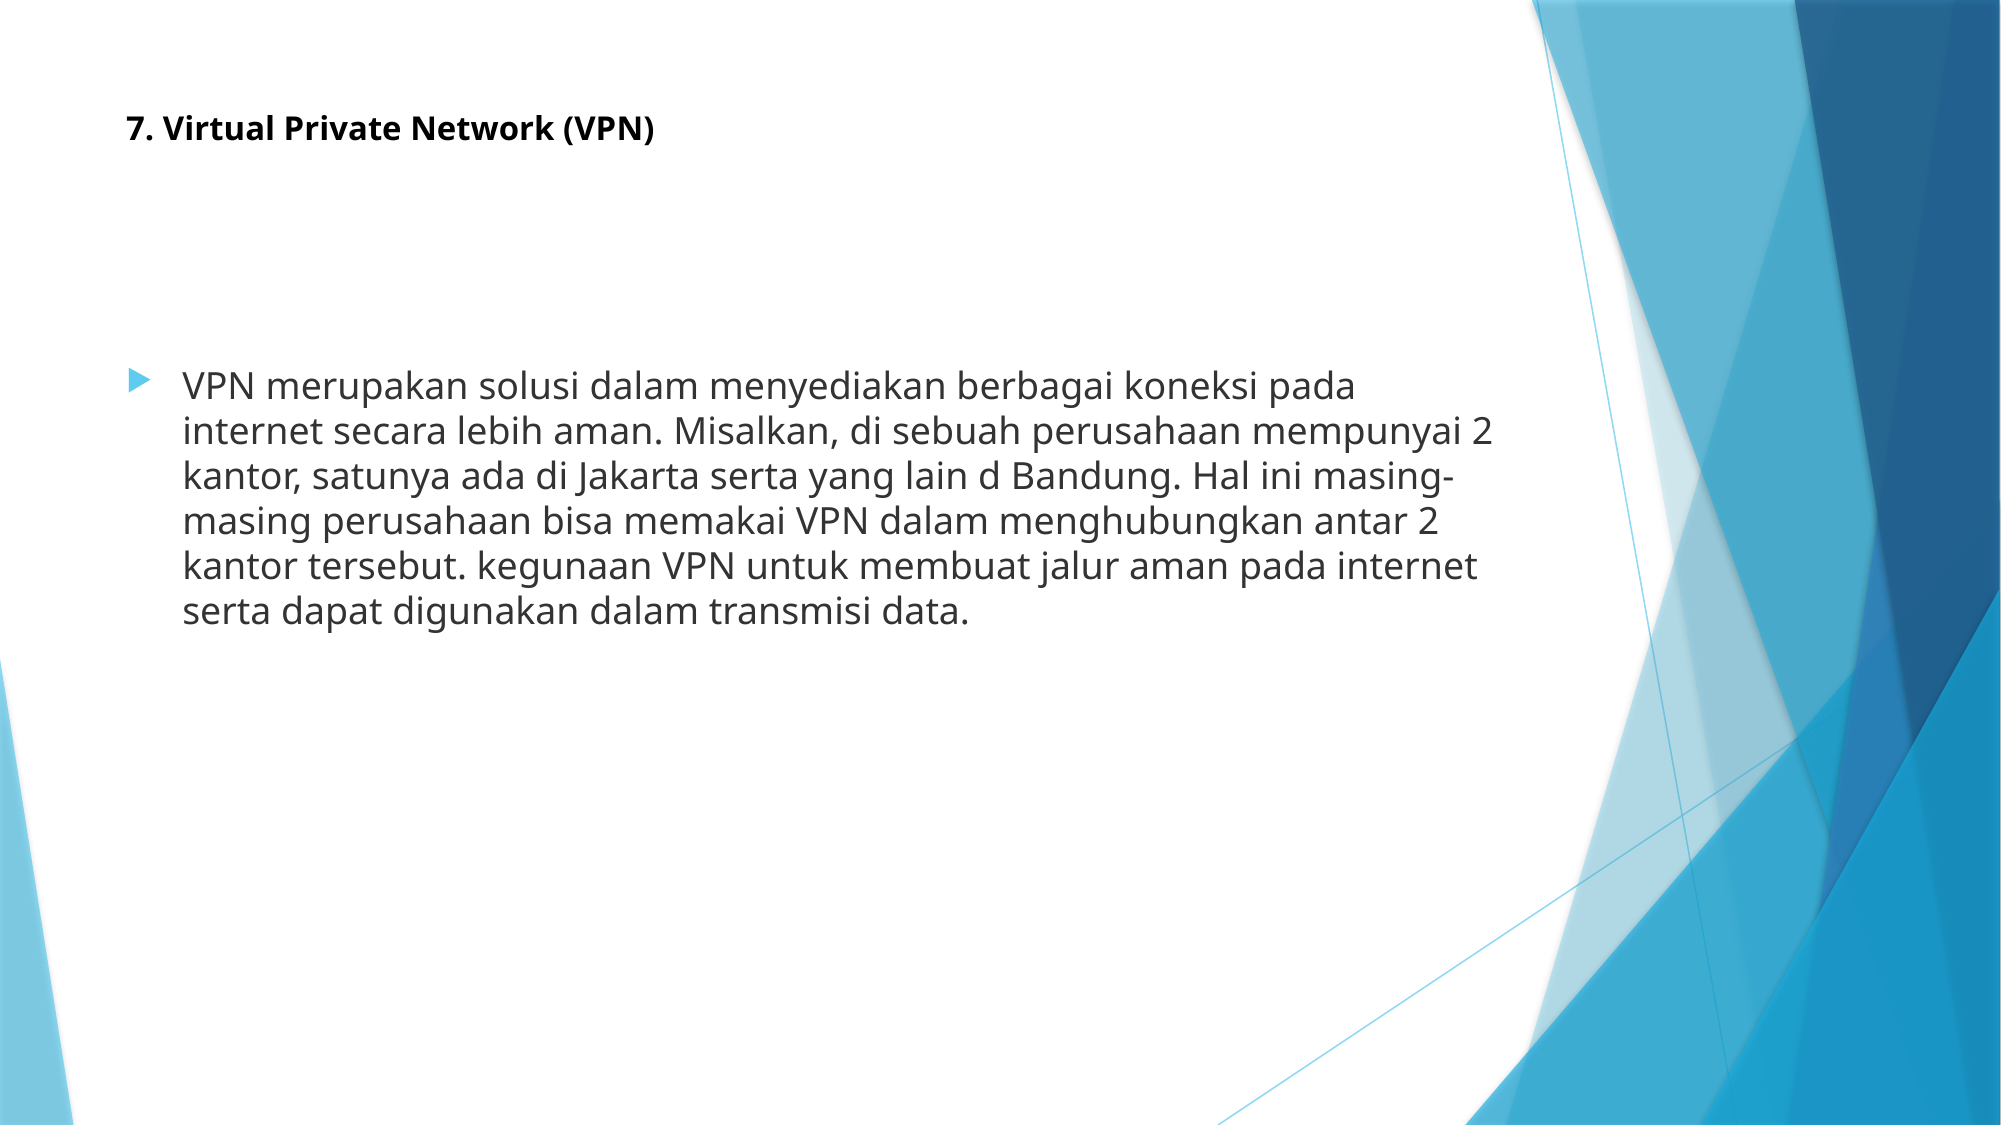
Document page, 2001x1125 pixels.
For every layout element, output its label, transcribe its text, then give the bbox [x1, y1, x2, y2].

list VPN merupakan solusi dalam menyediakan berbagai koneksi pada internet secara lebih aman. Misalkan, di sebuah perusahaan mempunyai 2 kantor, satunya ada di Jakarta serta yang lain d Bandung. Hal ini masing-masing perusahaan bisa memakai VPN dalam menghubungkan antar 2 kantor tersebut. kegunaan VPN untuk membuat jalur aman pada internet serta dapat digunakan dalam transmisi data. [111, 354, 1522, 992]
title 7. Virtual Private Network (VPN) [111, 99, 1522, 317]
